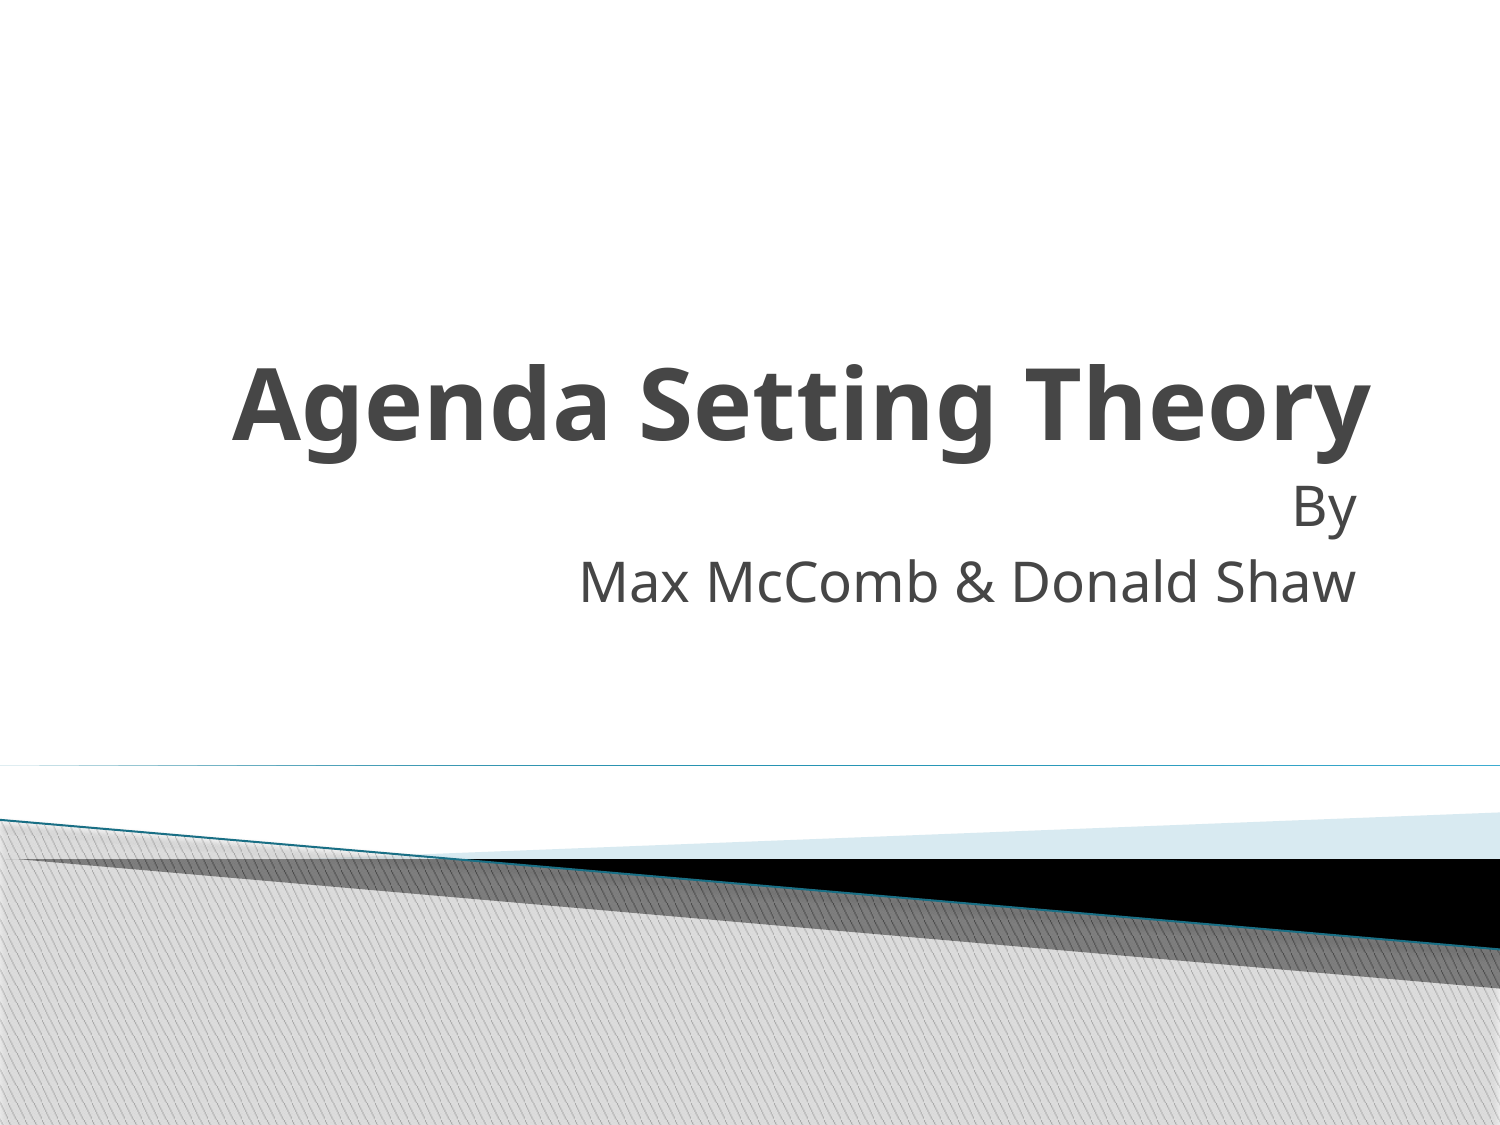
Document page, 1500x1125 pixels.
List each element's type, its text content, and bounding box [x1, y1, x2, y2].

title Agenda Setting Theory [112, 287, 1388, 588]
picture [5, 859, 1500, 989]
subtitle By Max McComb & Donald Shaw [99, 462, 1375, 660]
